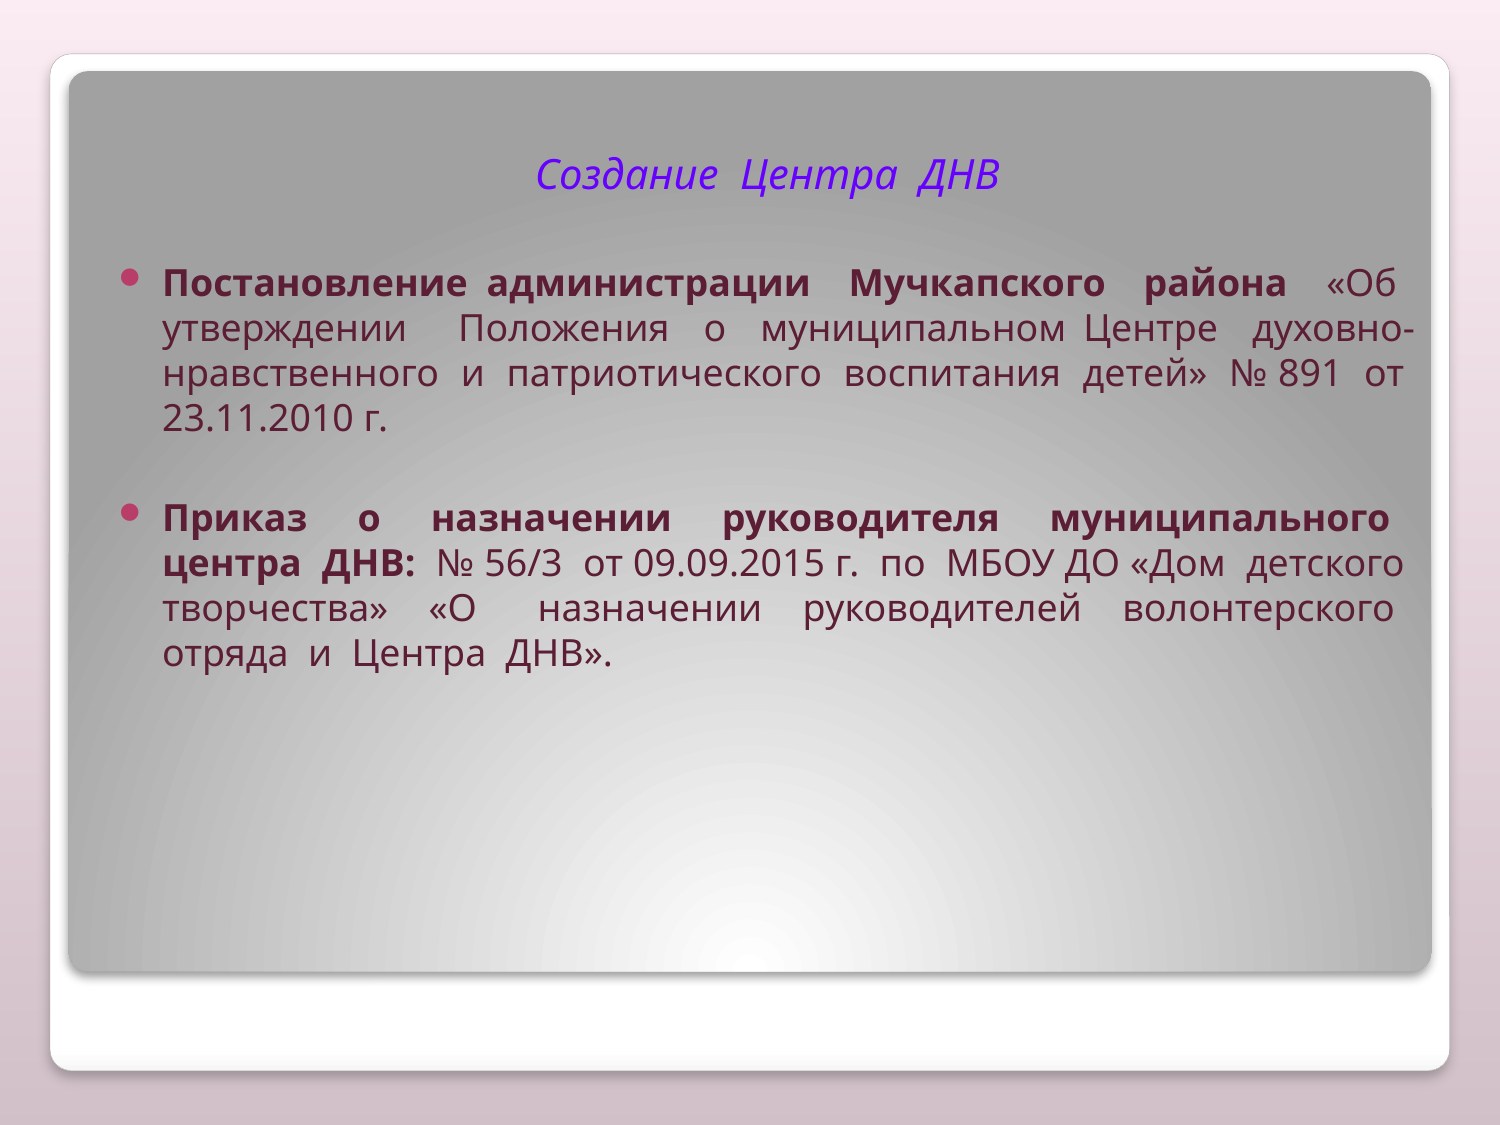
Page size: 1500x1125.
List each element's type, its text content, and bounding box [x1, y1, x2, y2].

list Создание Центра ДНВ Постановление администрации Мучкапского района «Об утверждении Положения о муниципальном Центре духовно-нравственного и патриотического воспитания детей» № 891 от 23.11.2010 г. Приказ о назначении руководителя муниципального центра ДНВ: № 56/3 от 09.09.2015 г. по МБОУ ДО «Дом детского творчества» «О назначении руководителей волонтерского отряда и Центра ДНВ». [88, 77, 1432, 956]
title [82, 964, 1425, 991]
